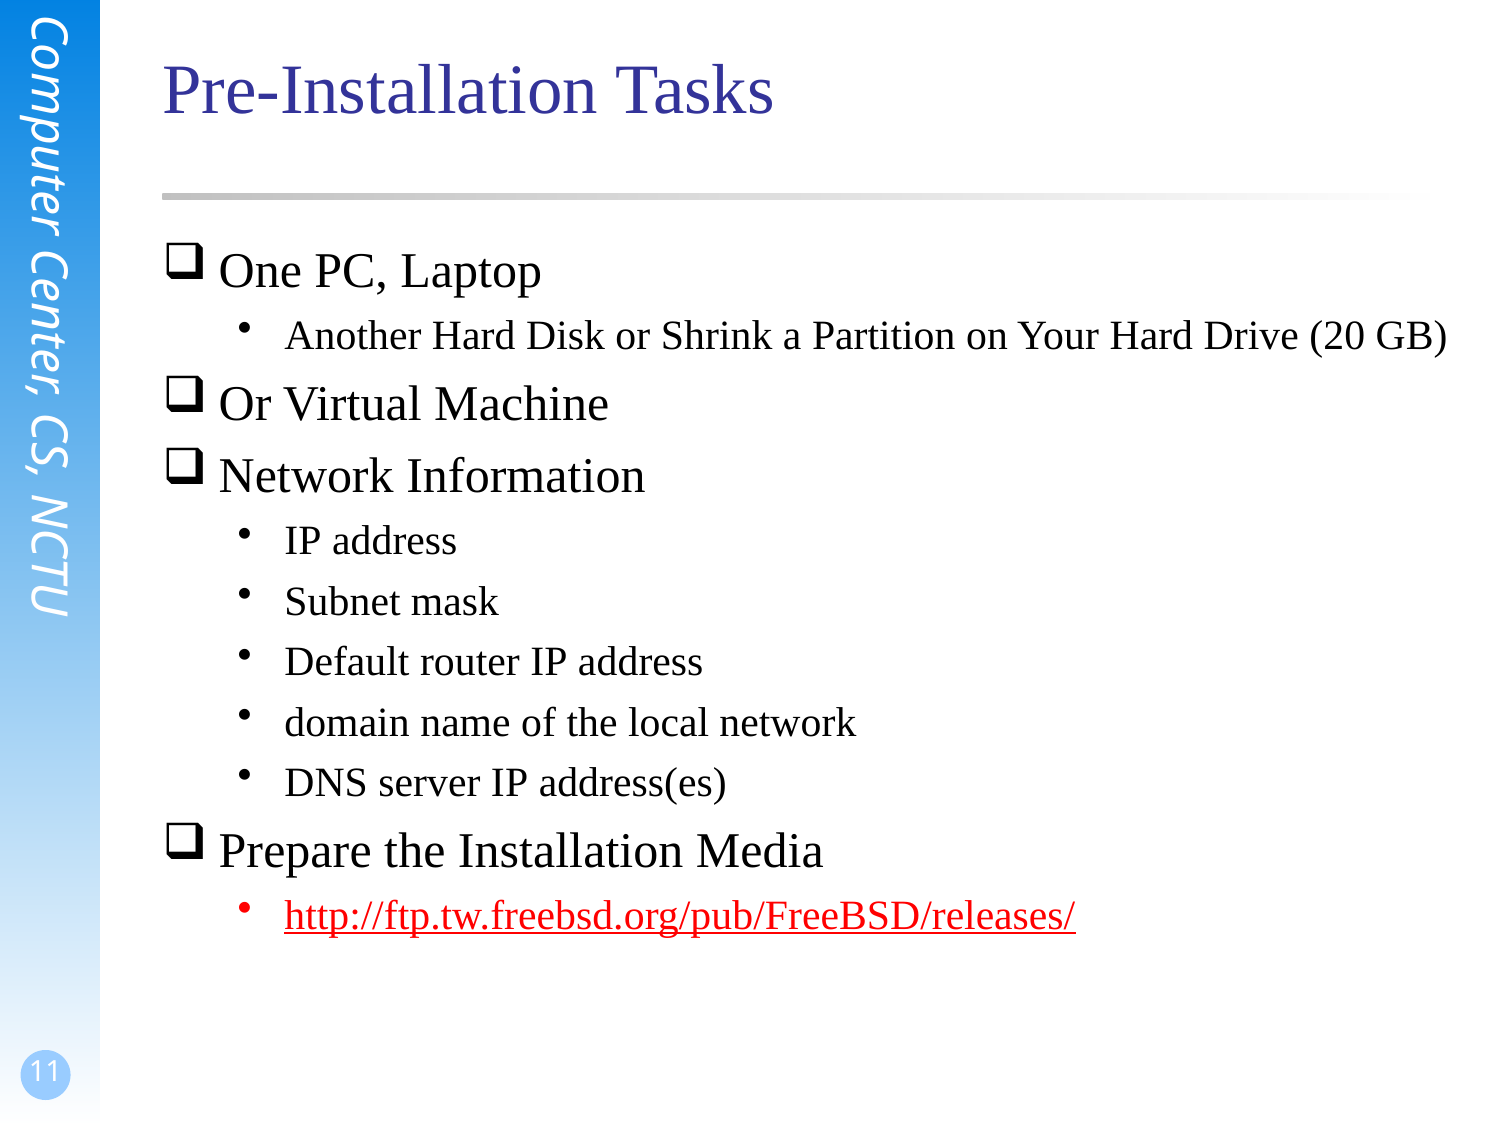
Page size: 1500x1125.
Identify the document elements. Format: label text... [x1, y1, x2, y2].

title Pre-Installation Tasks [162, 42, 1438, 231]
list One PC, Laptop Another Hard Disk or Shrink a Partition on Your Hard Drive (20 GB) Or Virtual Machine Network Information IP address Subnet mask Default router IP address domain name of the local network DNS server IP address(es) Prepare the Installation Media http://ftp.tw.freebsd.org/pub/FreeBSD/releases/ [162, 237, 1463, 1000]
